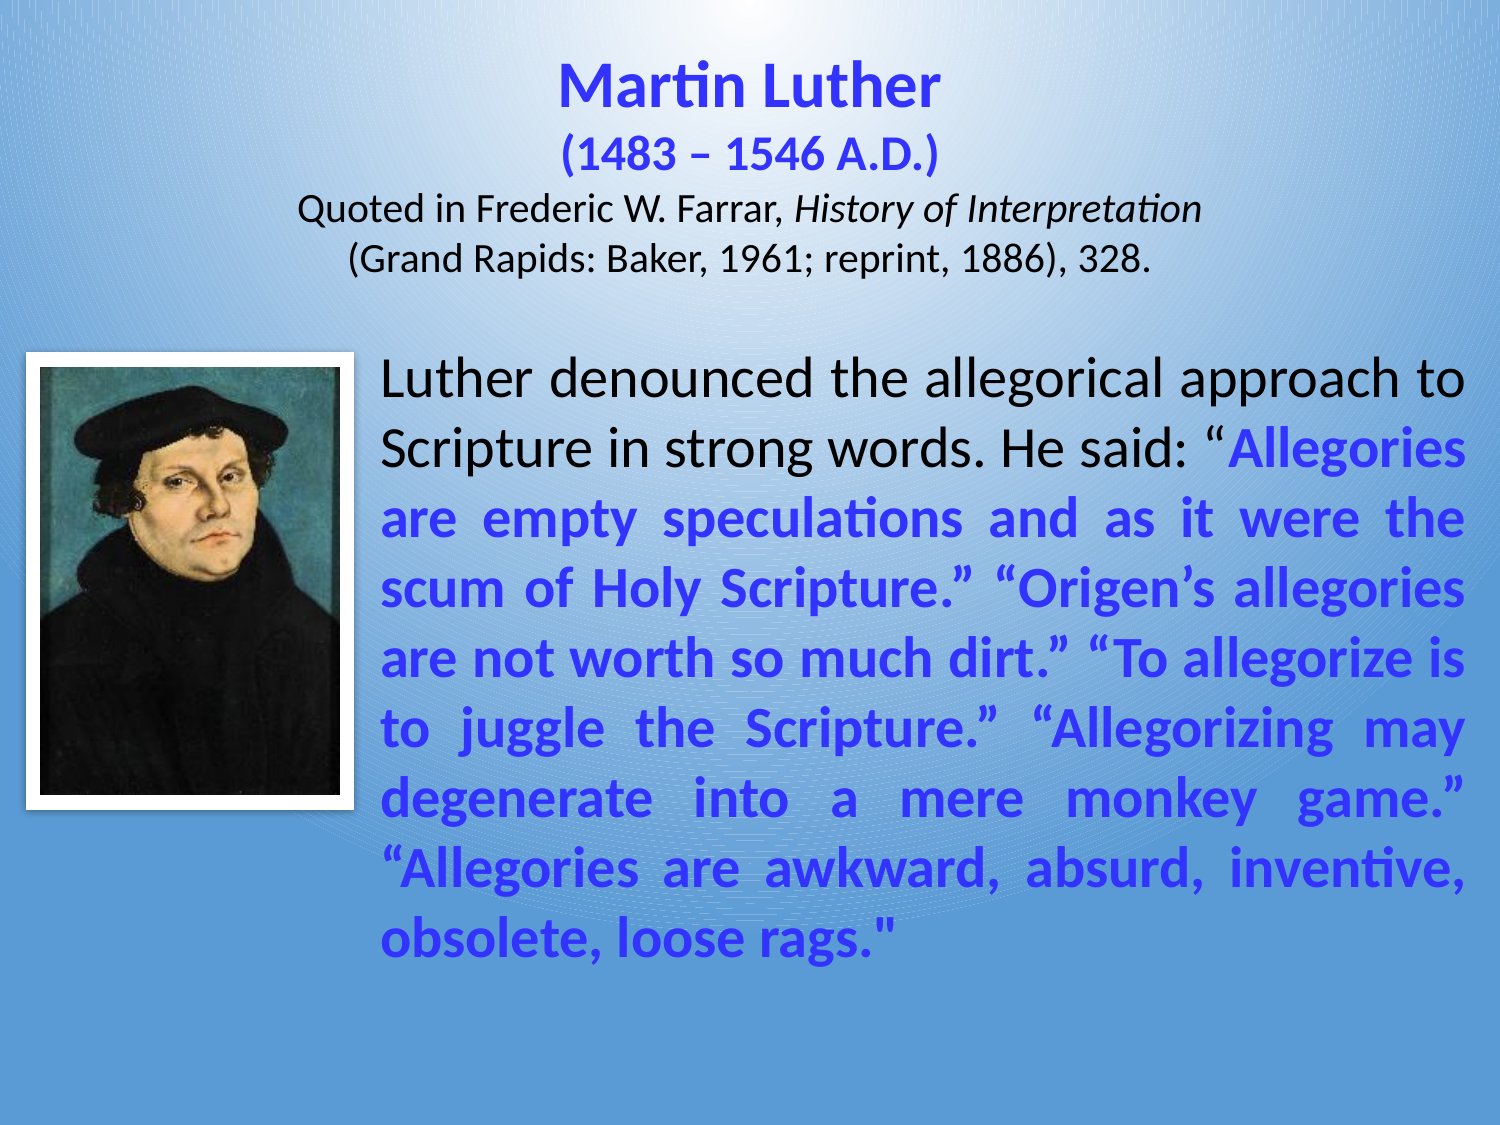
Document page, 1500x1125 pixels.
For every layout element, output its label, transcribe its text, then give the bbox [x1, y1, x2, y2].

subtitle Martin Luther (1483 – 1546 a.d.) Quoted in Frederic W. Farrar, History of Interpretation (Grand Rapids: Baker, 1961; reprint, 1886), 328. [275, 33, 1225, 300]
picture [40, 366, 340, 796]
title Luther denounced the allegorical approach to Scripture in strong words. He said: “Allegories are empty speculations and as it were the scum of Holy Scripture.” “Origen’s allegories are not worth so much dirt.” “To allegorize is to juggle the Scripture.” “Allegorizing may degenerate into a mere monkey game.” “Allegories are awkward, absurd, inventive, obsolete, loose rags." [365, 331, 1482, 1008]
